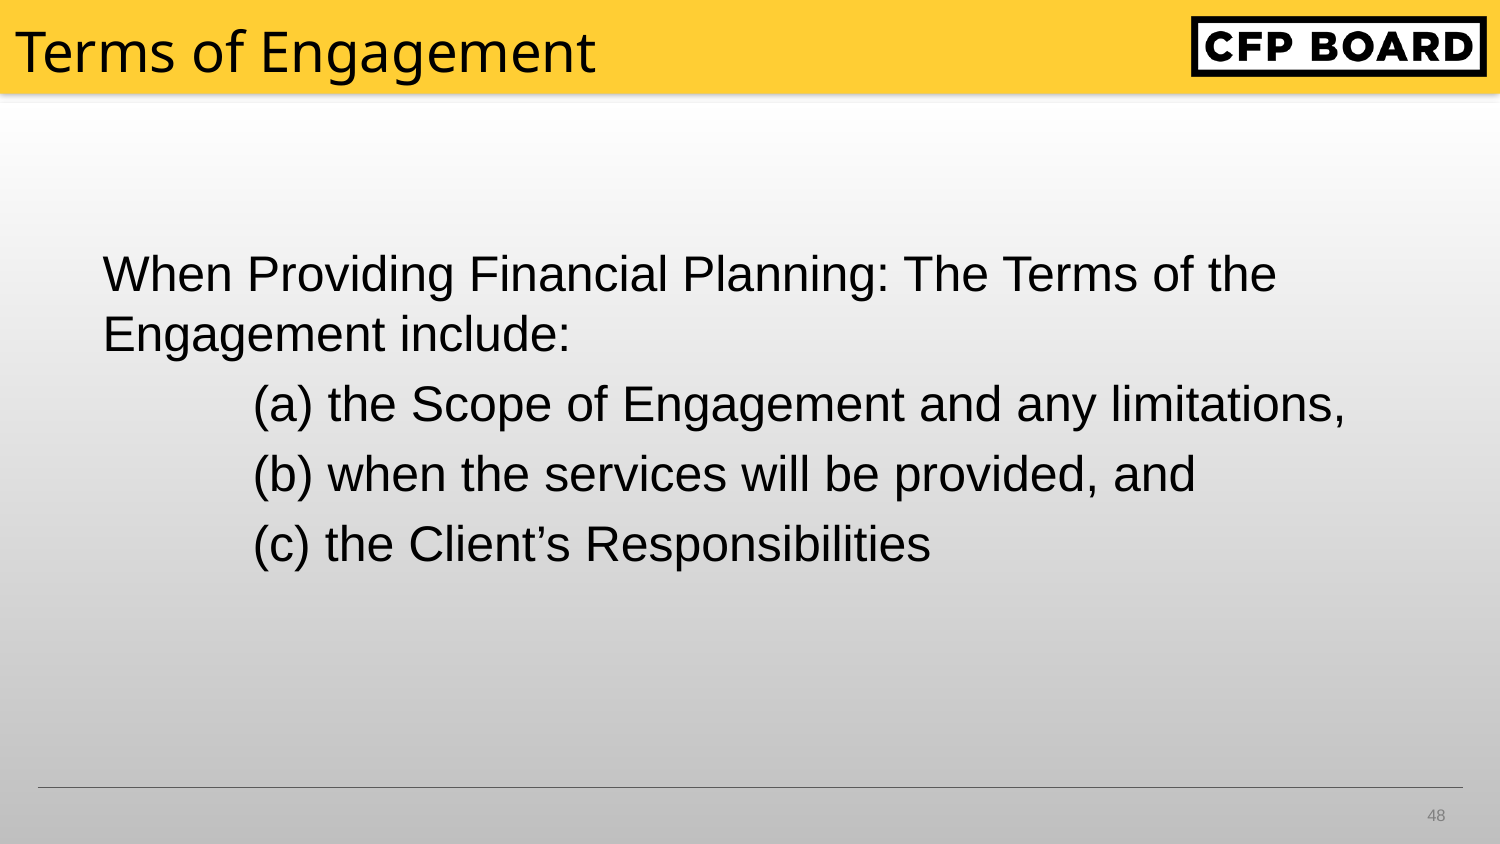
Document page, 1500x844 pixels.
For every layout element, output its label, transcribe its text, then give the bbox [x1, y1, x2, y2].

picture [1187, 12, 1491, 81]
title Terms of Engagement [0, 1, 1135, 98]
slide_number 48 [1412, 796, 1500, 842]
list When Providing Financial Planning: The Terms of the Engagement include: (a) the Scope of Engagement and any limitations, (b) when the services will be provided, and (c) the Client’s Responsibilities [87, 234, 1388, 689]
